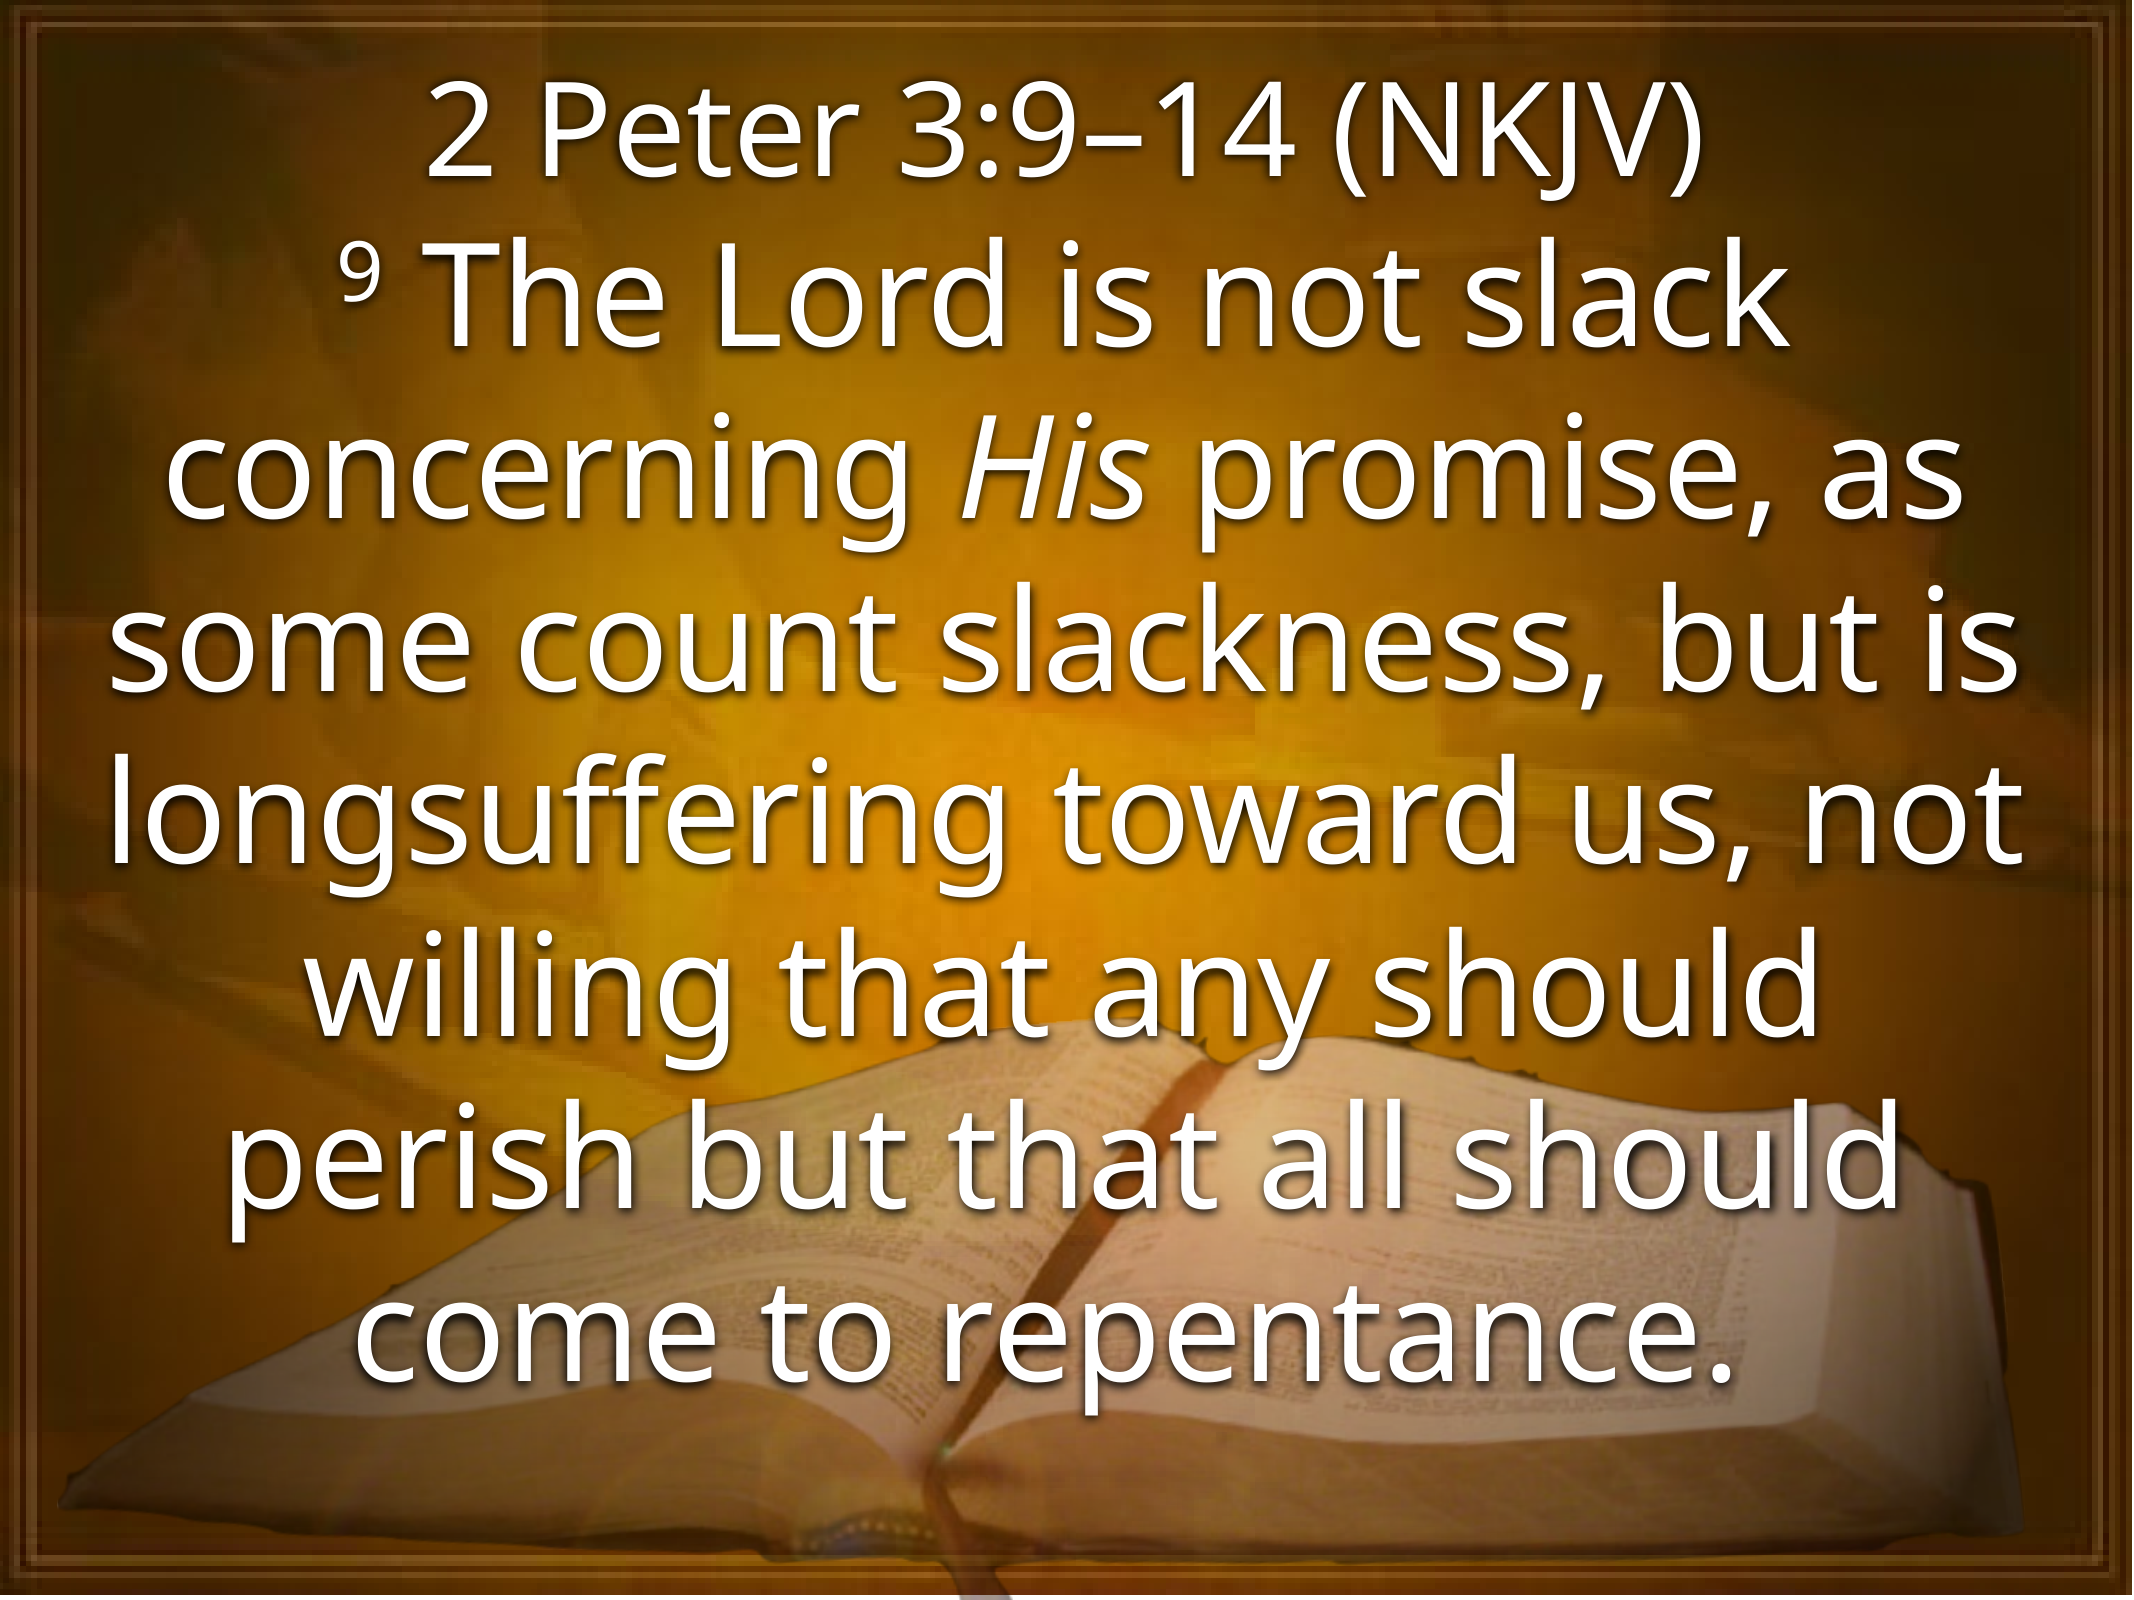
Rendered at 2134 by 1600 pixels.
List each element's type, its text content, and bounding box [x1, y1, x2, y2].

picture [0, 0, 2132, 1600]
text_box 2 Peter 3:9–14 (NKJV) 9 The Lord is not slack concerning His promise, as some count slackness, but is longsuffering toward us, not willing that any should perish but that all should come to repentance. [86, 45, 2045, 1410]
